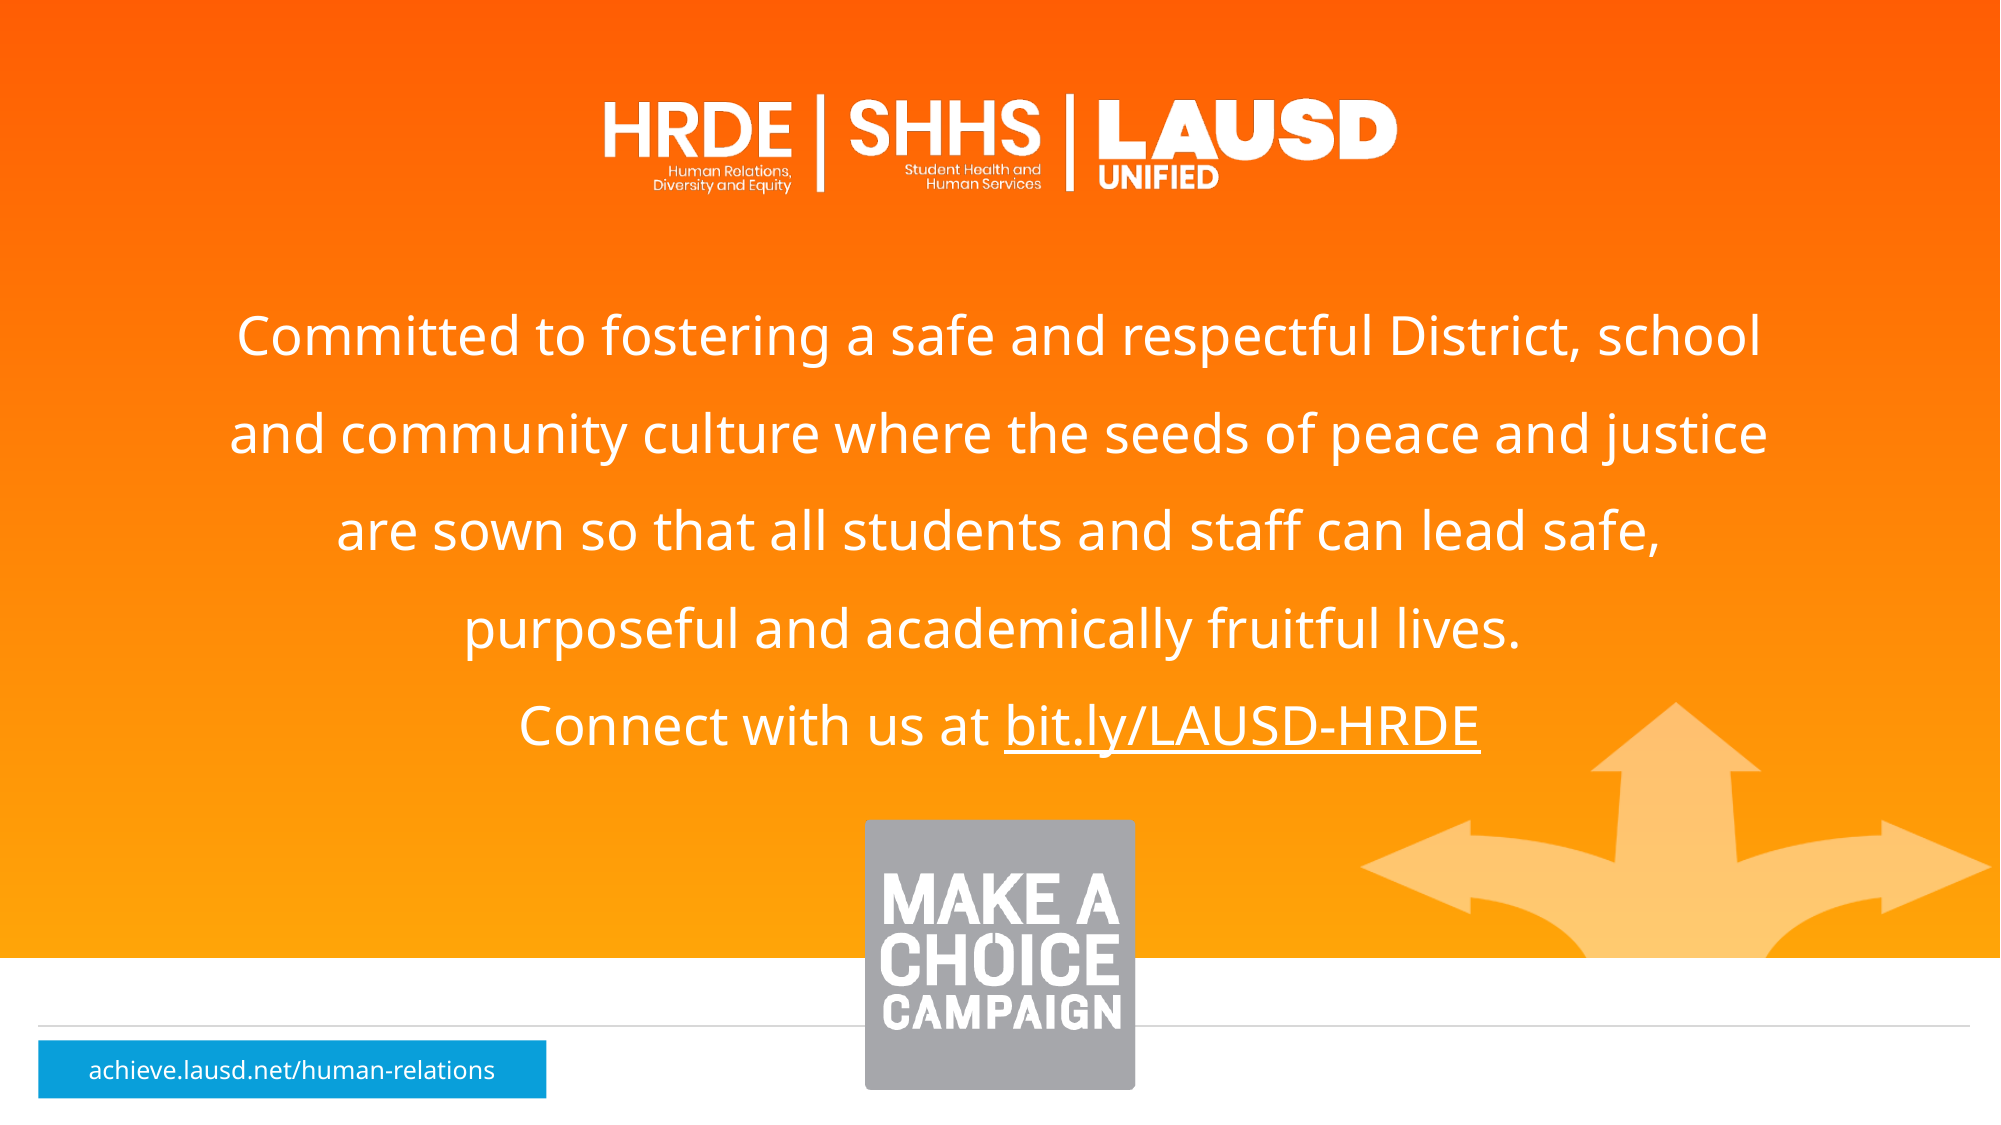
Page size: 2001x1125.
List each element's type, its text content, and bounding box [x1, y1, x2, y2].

picture [1359, 702, 1992, 979]
text_box Committed to fostering a safe and respectful District, school and community culture where the seeds of peace and justice are sown so that all students and staff can lead safe, purposeful and academically fruitful lives. Connect with us at bit.ly/LAUSD-HRDE [201, 261, 1799, 764]
picture [859, 813, 1141, 1095]
picture [597, 86, 1403, 198]
text_box [0, 0, 2000, 958]
